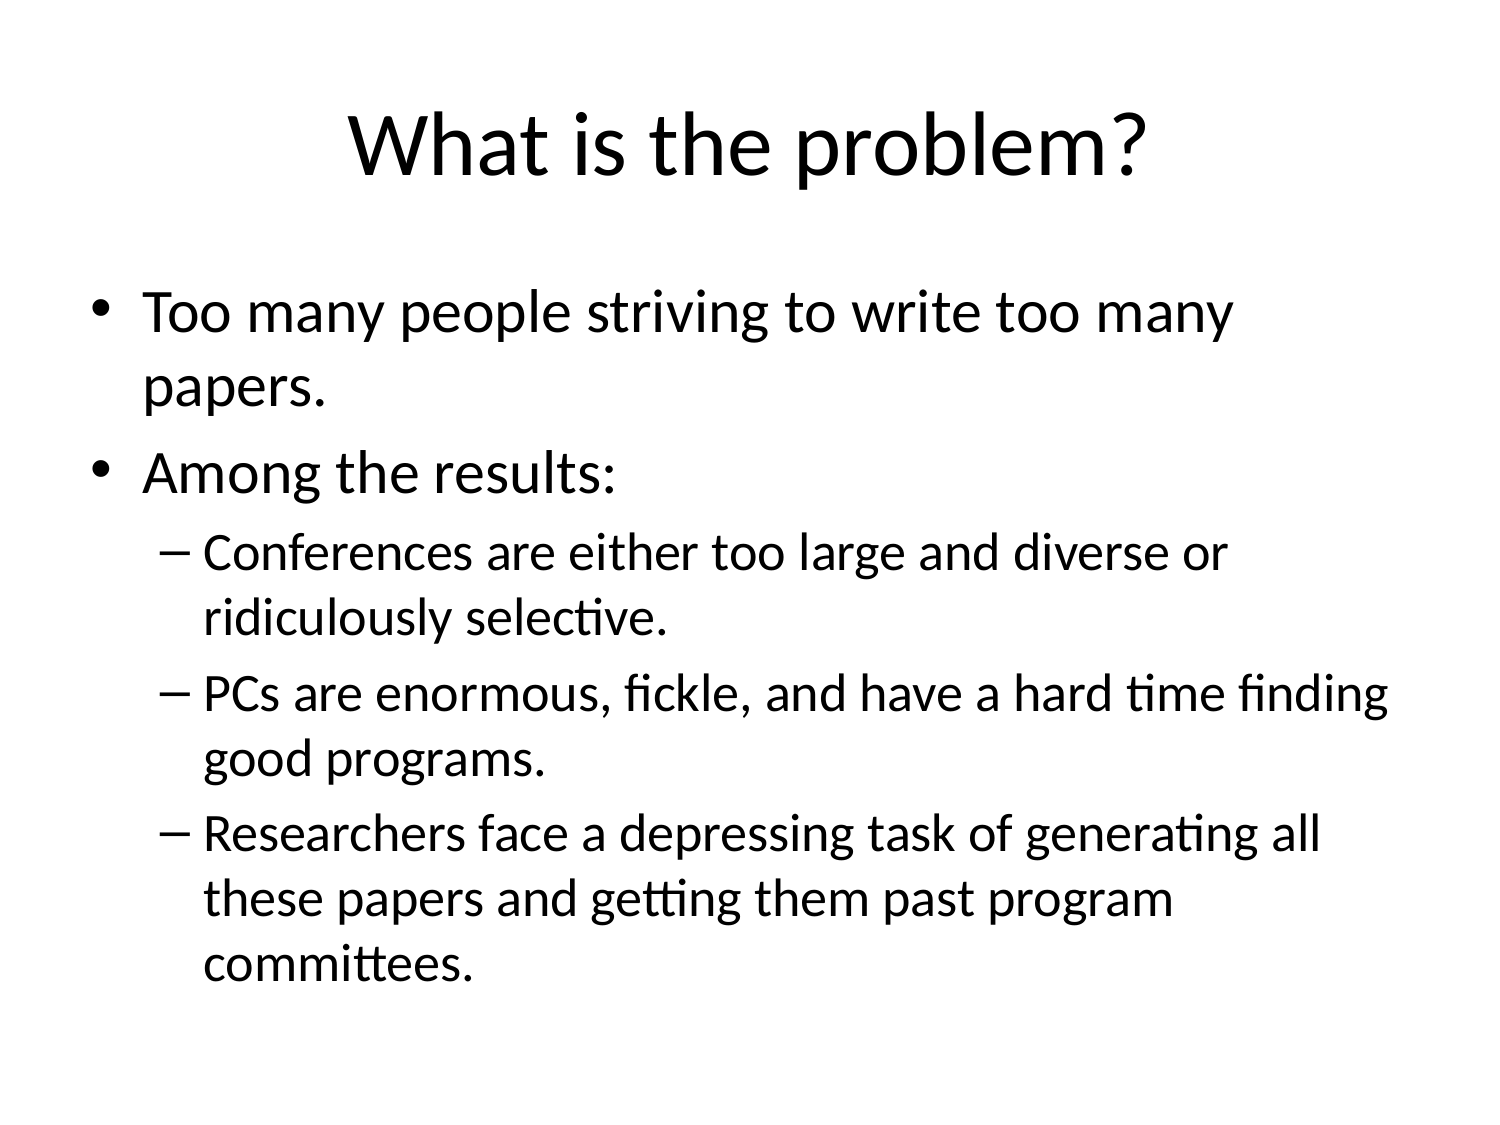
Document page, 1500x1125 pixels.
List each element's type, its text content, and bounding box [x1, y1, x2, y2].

title What is the problem? [75, 45, 1425, 233]
list Too many people striving to write too many papers. Among the results: Conferences are either too large and diverse or ridiculously selective. PCs are enormous, fickle, and have a hard time finding good programs. Researchers face a depressing task of generating all these papers and getting them past program committees. [75, 262, 1425, 1005]
